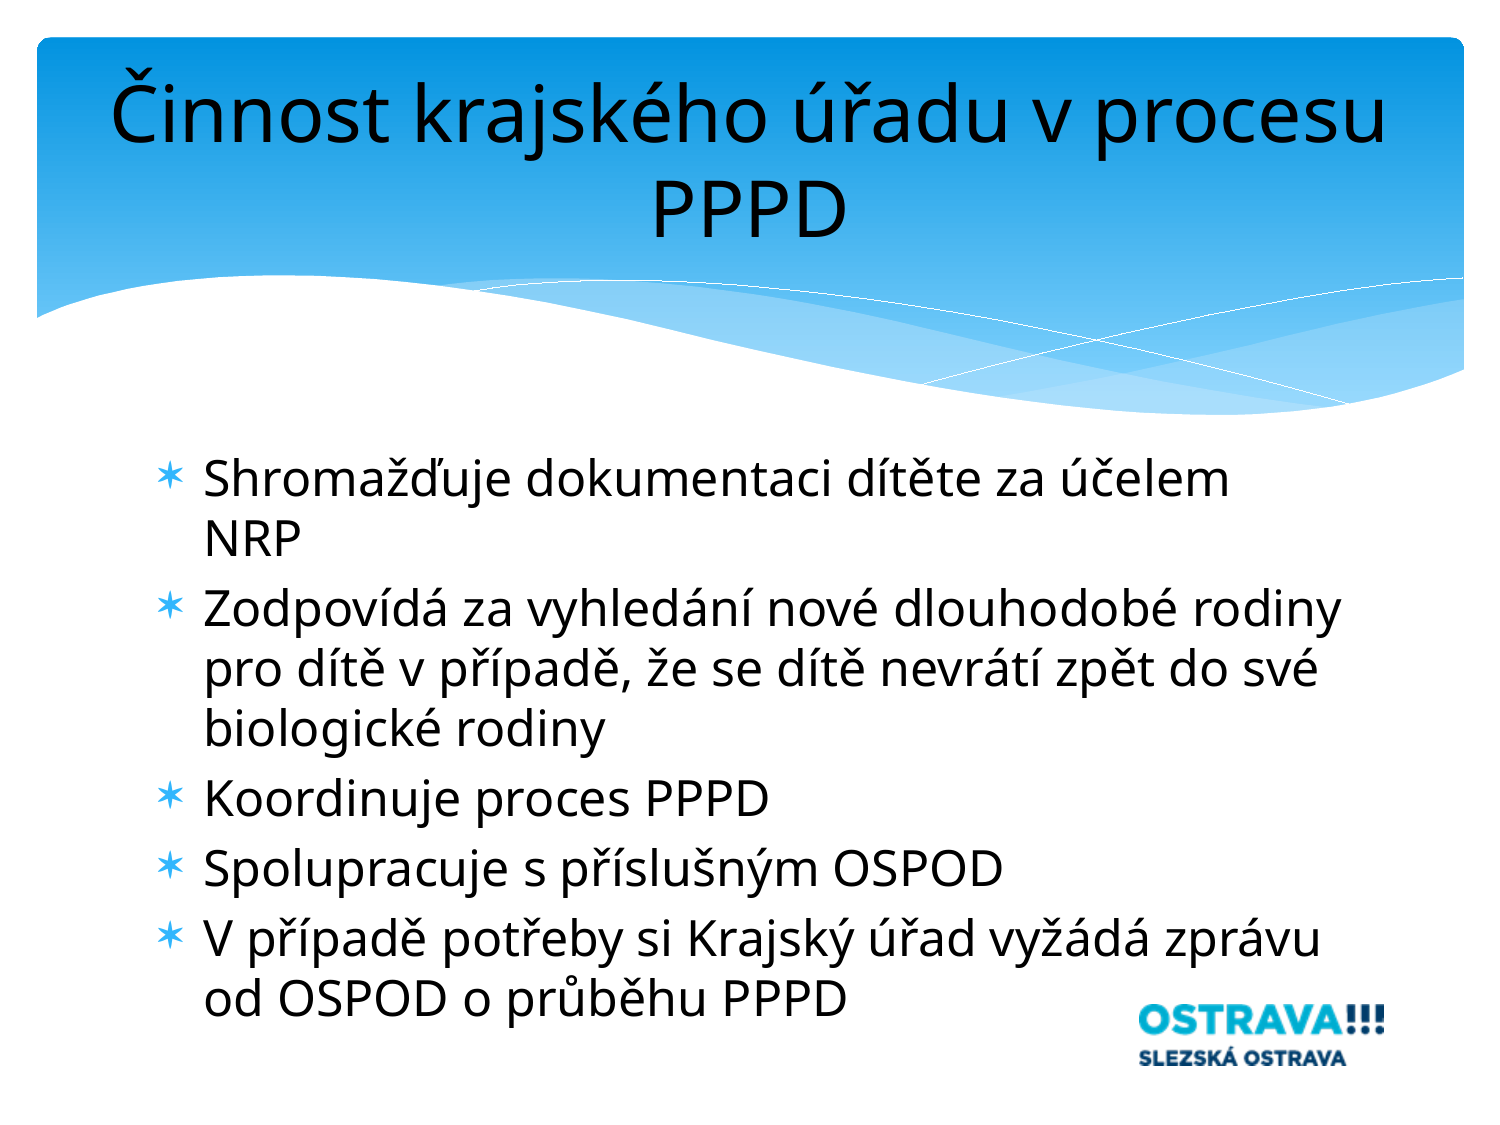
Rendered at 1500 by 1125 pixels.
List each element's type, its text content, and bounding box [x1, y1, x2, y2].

picture [1139, 1004, 1384, 1067]
list Shromažďuje dokumentaci dítěte za účelem NRP Zodpovídá za vyhledání nové dlouhodobé rodiny pro dítě v případě, že se dítě nevrátí zpět do své biologické rodiny Koordinuje proces PPPD Spolupracuje s příslušným OSPOD V případě potřeby si Krajský úřad vyžádá zprávu od OSPOD o průběhu PPPD [143, 438, 1359, 1005]
title Činnost krajského úřadu v procesu PPPD [75, 55, 1425, 261]
